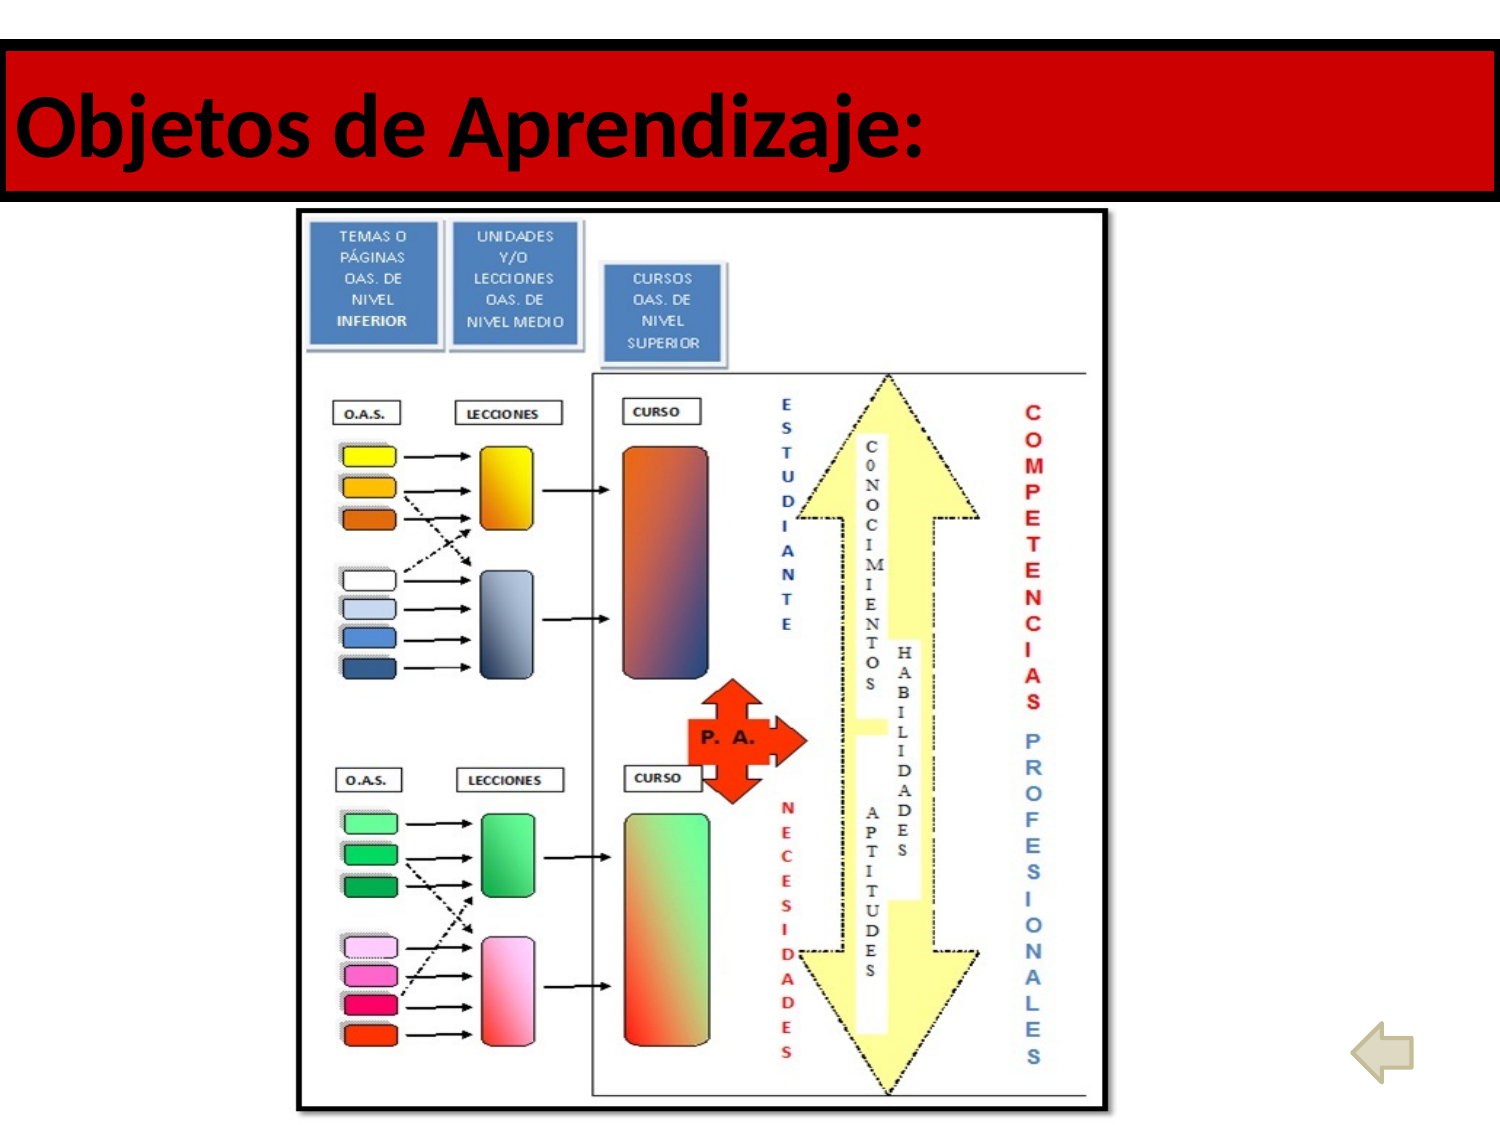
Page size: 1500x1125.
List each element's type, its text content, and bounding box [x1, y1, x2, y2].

picture [288, 202, 1117, 1125]
text_box [1350, 1021, 1414, 1085]
title Objetos de Aprendizaje [75, 197, 1425, 233]
text_box Objetos de Aprendizaje: [0, 45, 1500, 197]
